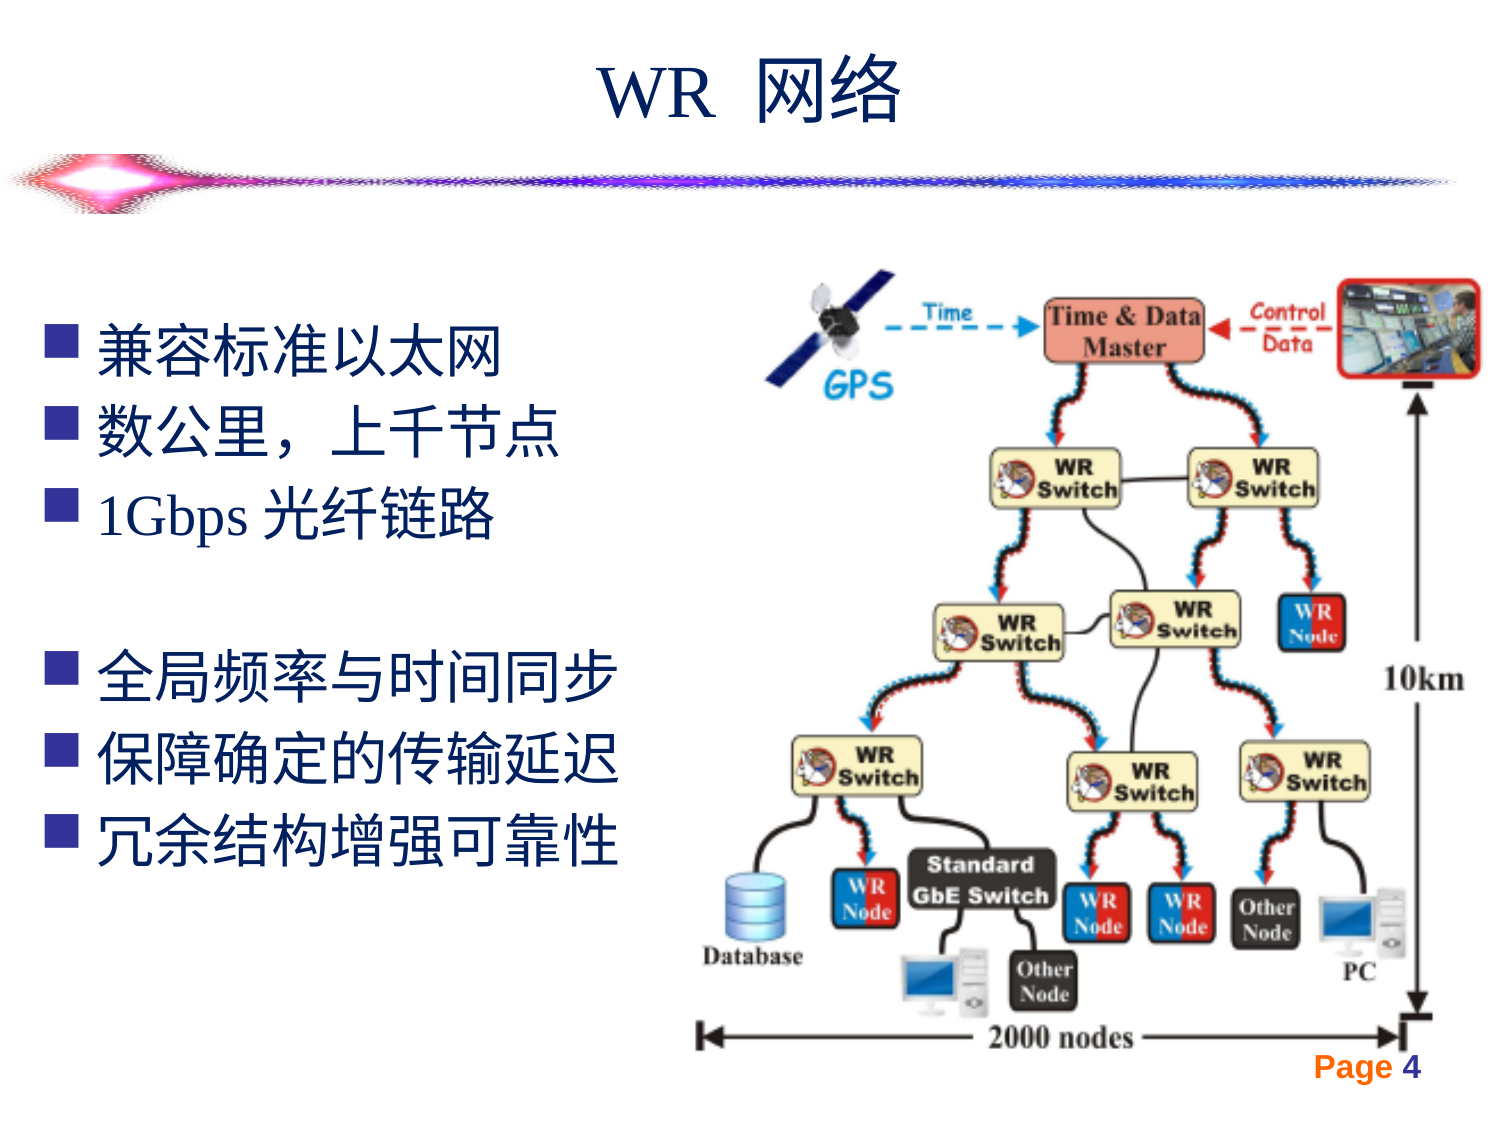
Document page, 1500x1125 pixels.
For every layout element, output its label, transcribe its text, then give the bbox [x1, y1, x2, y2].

list 兼容标准以太网 数公里，上千节点 1Gbps光纤链路 全局频率与时间同步 保障确定的传输延迟 冗余结构增强可靠性 [24, 306, 655, 994]
slide_number Page 4 [1037, 1072, 1436, 1100]
picture [0, 154, 1456, 214]
picture [660, 237, 1490, 1063]
title WR 网络 [75, 24, 1425, 150]
